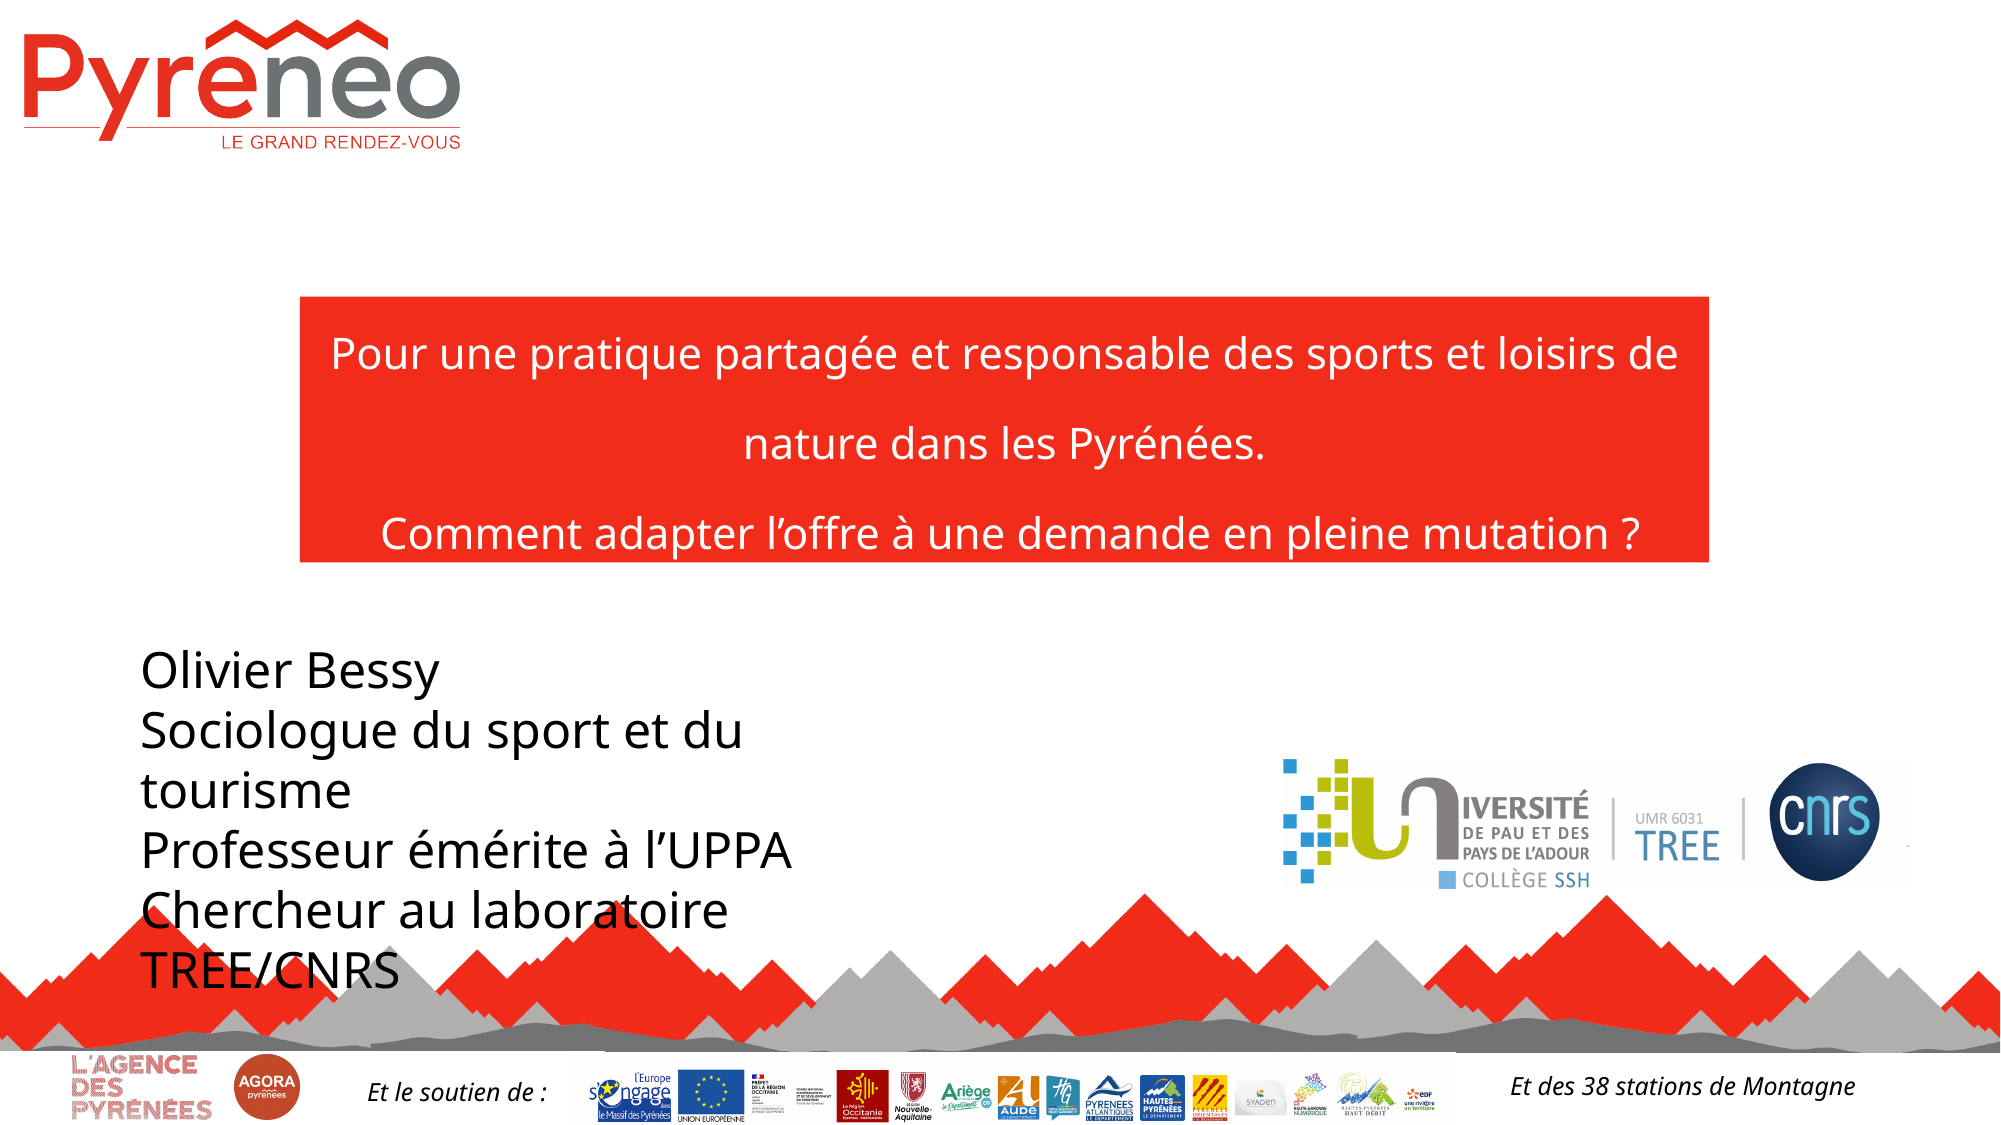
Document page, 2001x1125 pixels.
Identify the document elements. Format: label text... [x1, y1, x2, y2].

text_box Olivier Bessy Sociologue du sport et du tourisme Professeur émérite à l’UPPA Chercheur au laboratoire TREE/CNRS [125, 631, 972, 873]
text_box Et le soutien de :​ [352, 1069, 567, 1115]
text_box Pour une pratique partagée et responsable des sports et loisirs de nature dans les Pyrénées. Comment adapter l’offre à une demande en pleine mutation ? [298, 295, 1711, 564]
picture [23, 18, 460, 150]
text_box Et le soutien de :​ [1457, 1069, 1648, 1115]
picture [71, 1054, 213, 1121]
text_box Et des 38 stations de Montagne [1495, 1063, 2000, 1108]
picture [0, 759, 2001, 1125]
picture [234, 1054, 301, 1121]
